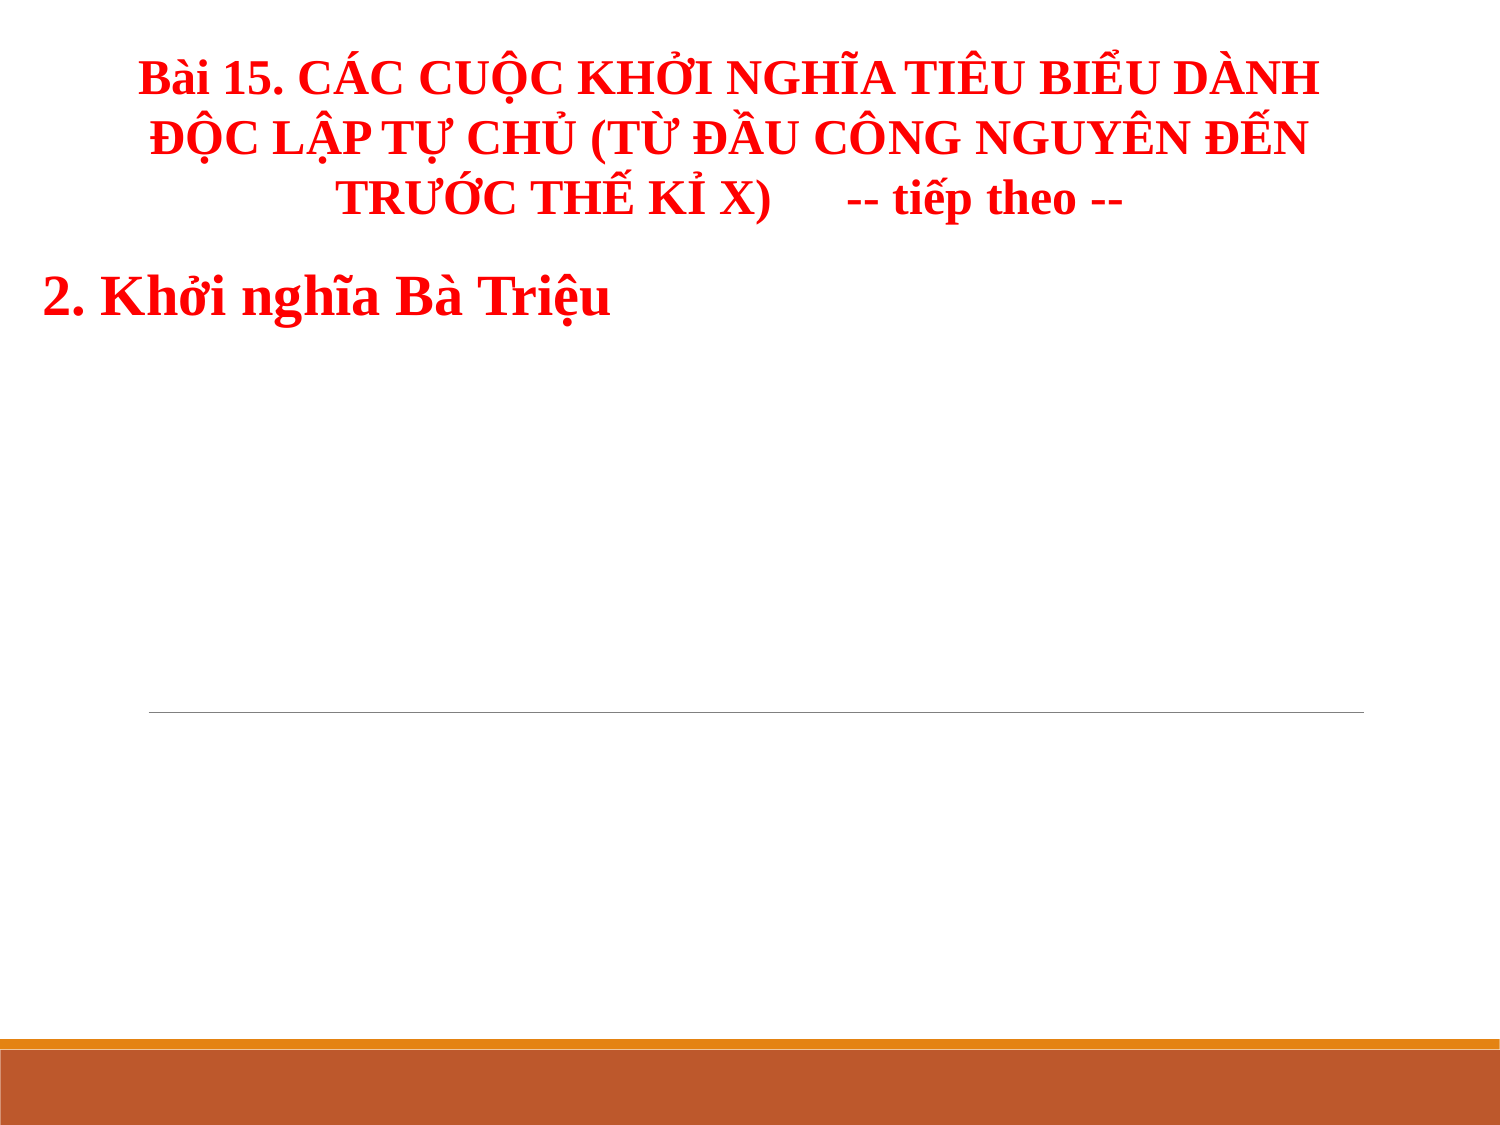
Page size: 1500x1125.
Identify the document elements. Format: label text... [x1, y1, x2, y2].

text_box Bài 15. CÁC CUỘC KHỞI NGHĨA TIÊU BIỂU DÀNH ĐỘC LẬP TỰ CHỦ (TỪ ĐẦU CÔNG NGUYÊN ĐẾN TRƯỚC THẾ KỈ X) -- tiếp theo -- [75, 37, 1385, 233]
text_box 2. Khởi nghĩa Bà Triệu [27, 249, 628, 405]
